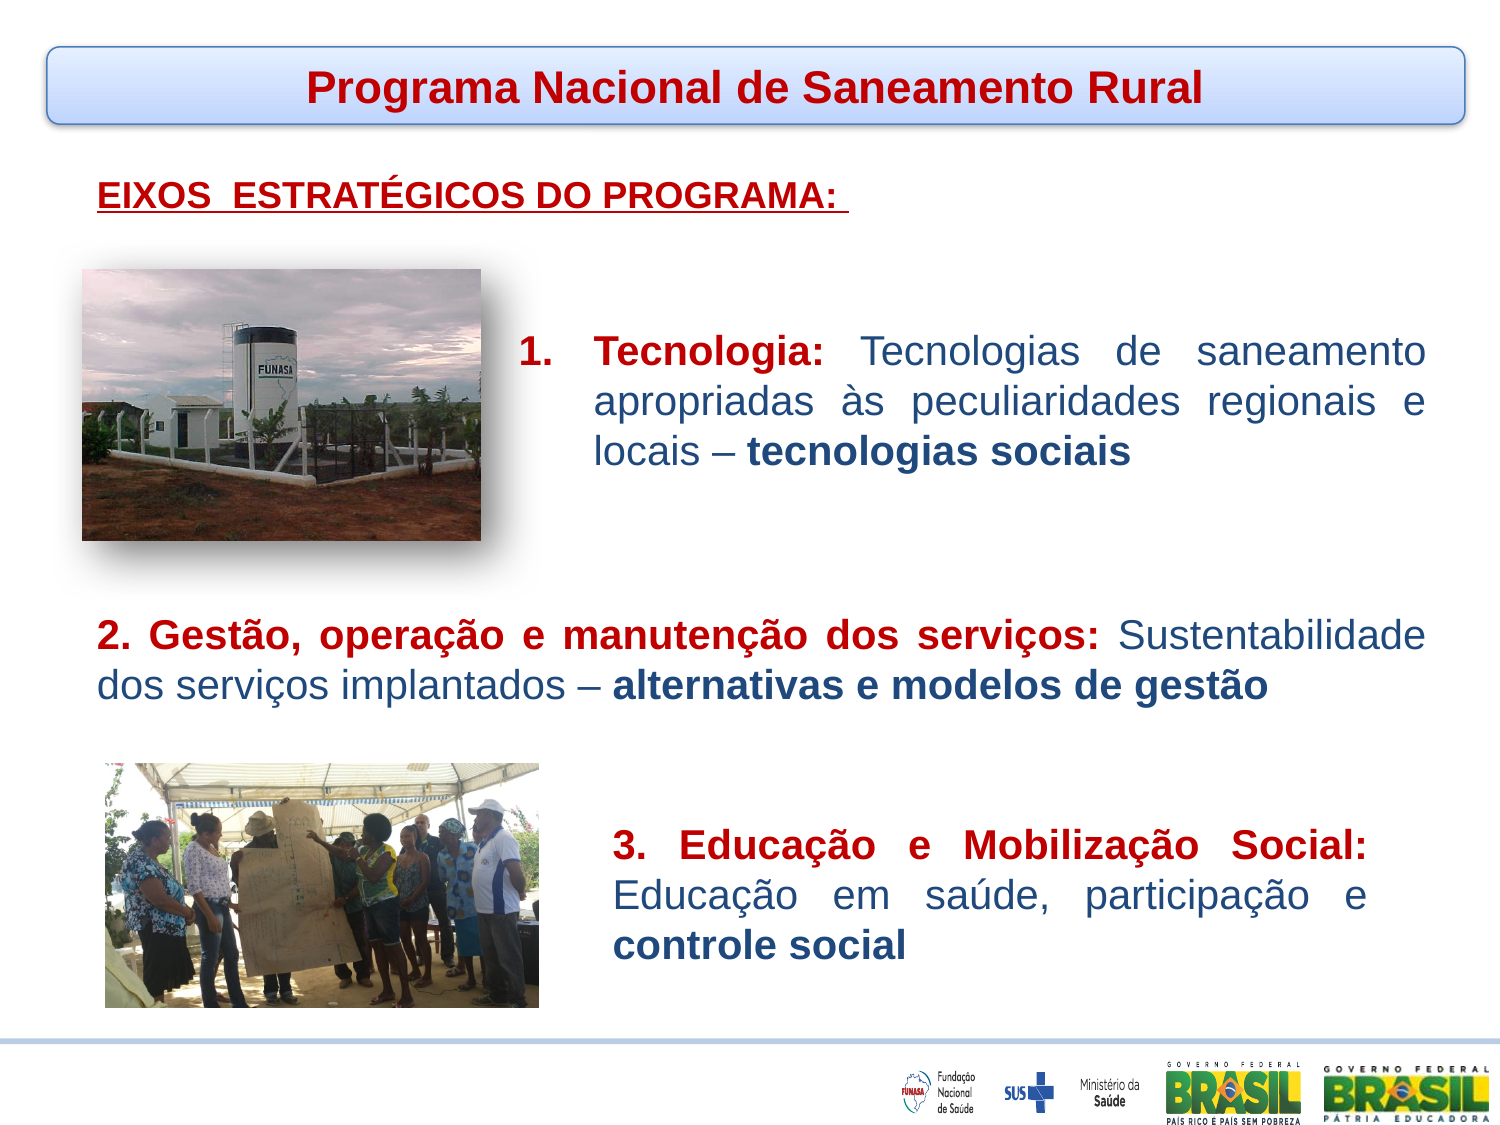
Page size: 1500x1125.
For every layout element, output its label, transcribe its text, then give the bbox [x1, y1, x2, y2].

picture [81, 269, 482, 542]
text_box [0, 1045, 1500, 1125]
picture [105, 763, 540, 1008]
text_box Programa Nacional de Saneamento Rural [46, 46, 1466, 125]
text_box Tecnologia: Tecnologias de saneamento apropriadas às peculiaridades regionais e locais – tecnologias sociais [529, 316, 1442, 482]
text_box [901, 1061, 1489, 1125]
text_box EIXOS ESTRATÉGICOS DO PROGRAMA: [82, 163, 1114, 224]
text_box [0, 455, 1500, 1038]
text_box 3. Educação e Mobilização Social: Educação em saúde, participação e controle social [597, 810, 1383, 976]
text_box 2. Gestão, operação e manutenção dos serviços: Sustentabilidade dos serviços implantados – alternativas e modelos de gestão [82, 600, 1442, 716]
text_box [0, 1038, 1500, 1045]
